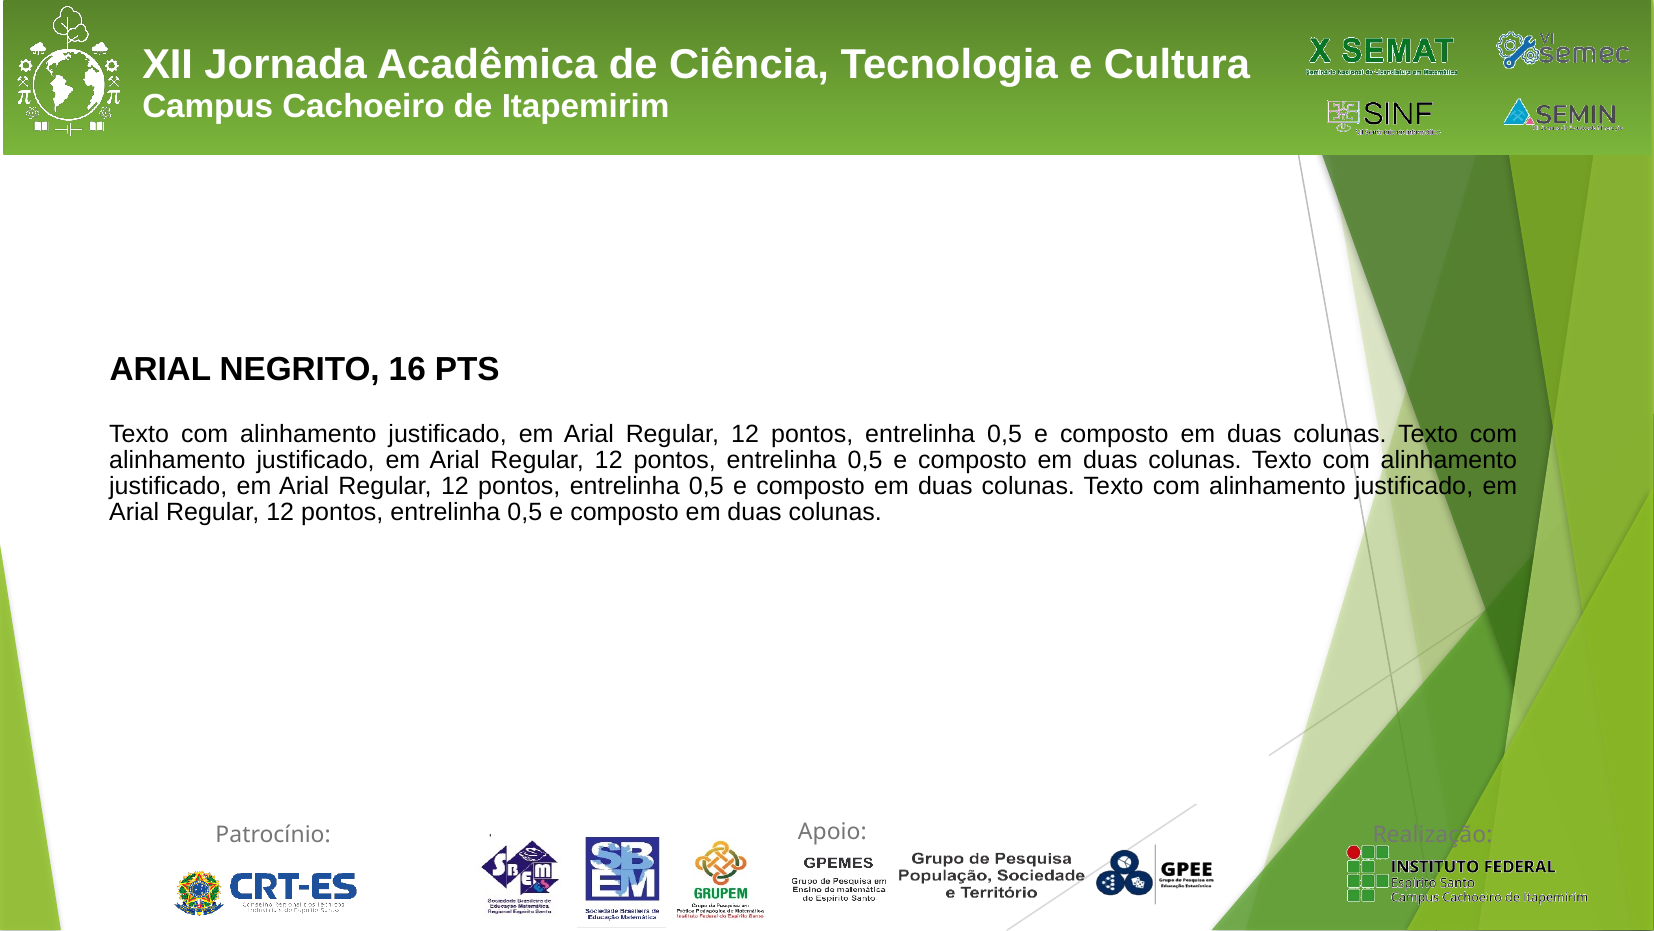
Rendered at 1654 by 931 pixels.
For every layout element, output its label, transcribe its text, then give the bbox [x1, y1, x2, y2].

picture [473, 834, 567, 918]
picture [1338, 837, 1600, 913]
picture [577, 830, 666, 928]
picture [165, 854, 365, 931]
picture [784, 840, 1225, 913]
picture [1287, 29, 1478, 82]
picture [1327, 88, 1444, 140]
picture [669, 836, 771, 922]
picture [1487, 16, 1637, 86]
picture [1504, 92, 1624, 137]
picture [15, 4, 122, 137]
text_box Texto com alinhamento justificado, em Arial Regular, 12 pontos, entrelinha 0,5 e composto em duas colunas. Texto com alinhamento justificado, em Arial Regular, 12 pontos, entrelinha 0,5 e composto em duas colunas. Texto com alinhamento justificado, em Arial Regular, 12 pontos, entrelinha 0,5 e composto em duas colunas. Texto com alinhamento justificado, em Arial Regular, 12 pontos, entrelinha 0,5 e composto em duas colunas. [94, 414, 1536, 654]
text_box ARIAL NEGRITO, 16 PTS [94, 320, 1081, 410]
